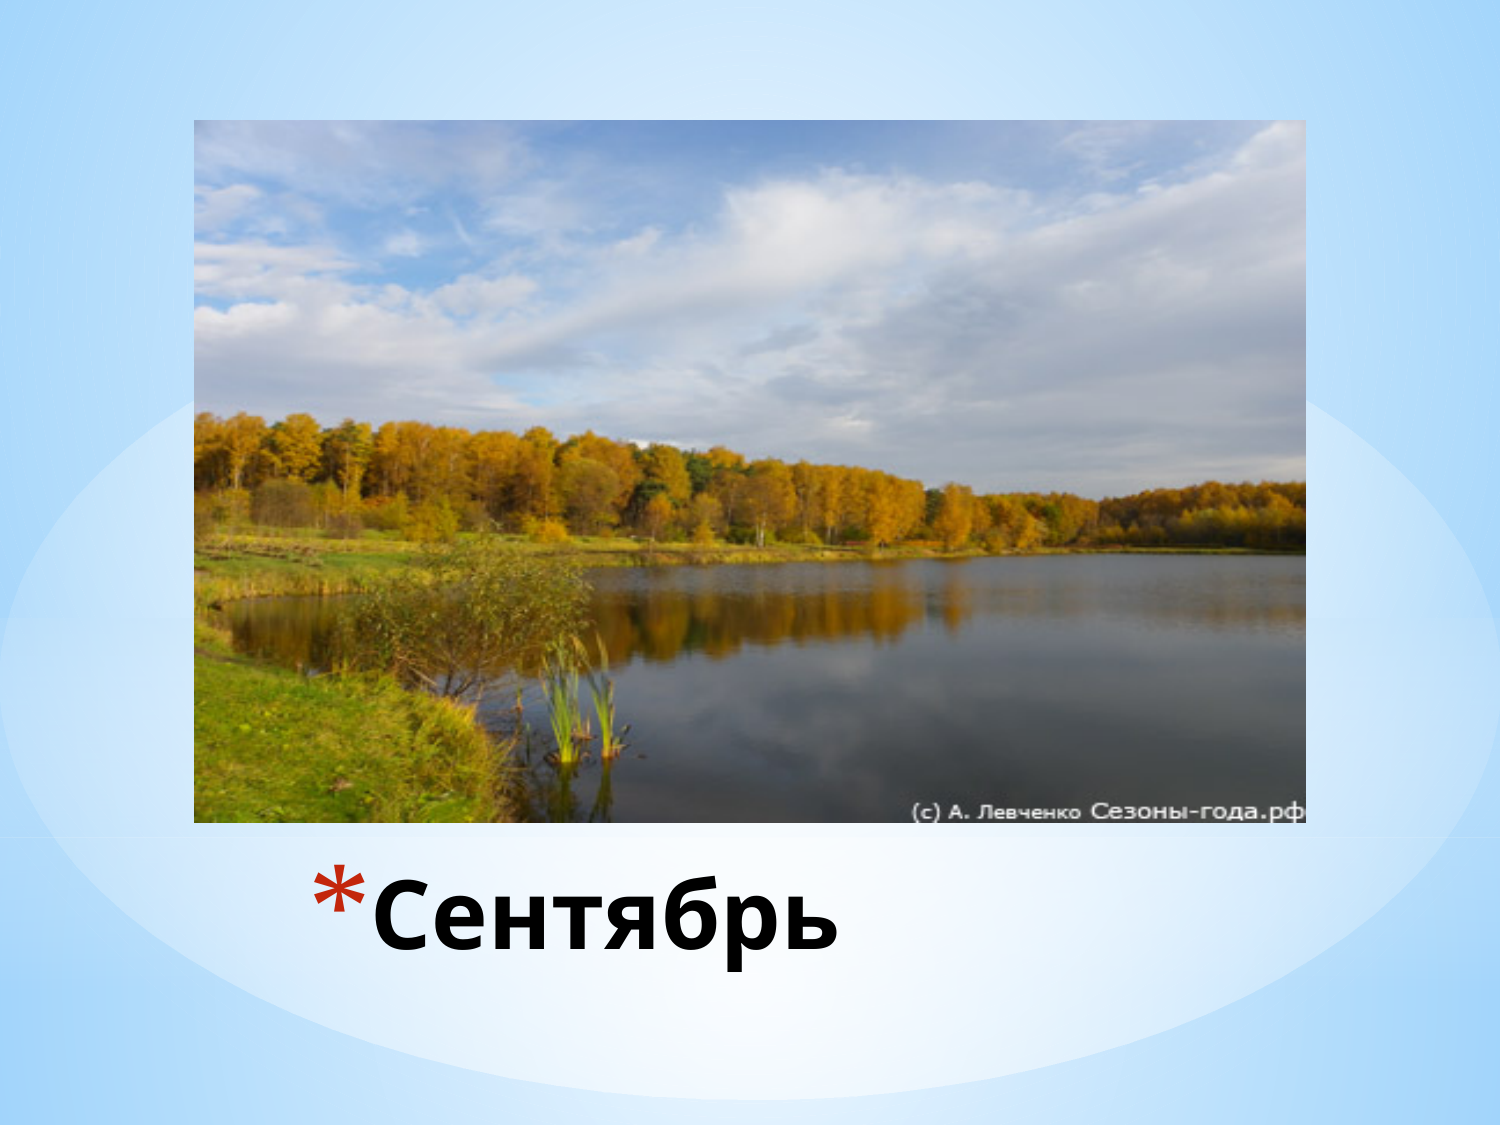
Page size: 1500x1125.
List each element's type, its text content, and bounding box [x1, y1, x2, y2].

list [194, 119, 1306, 823]
title Сентябрь [294, 846, 1363, 1071]
